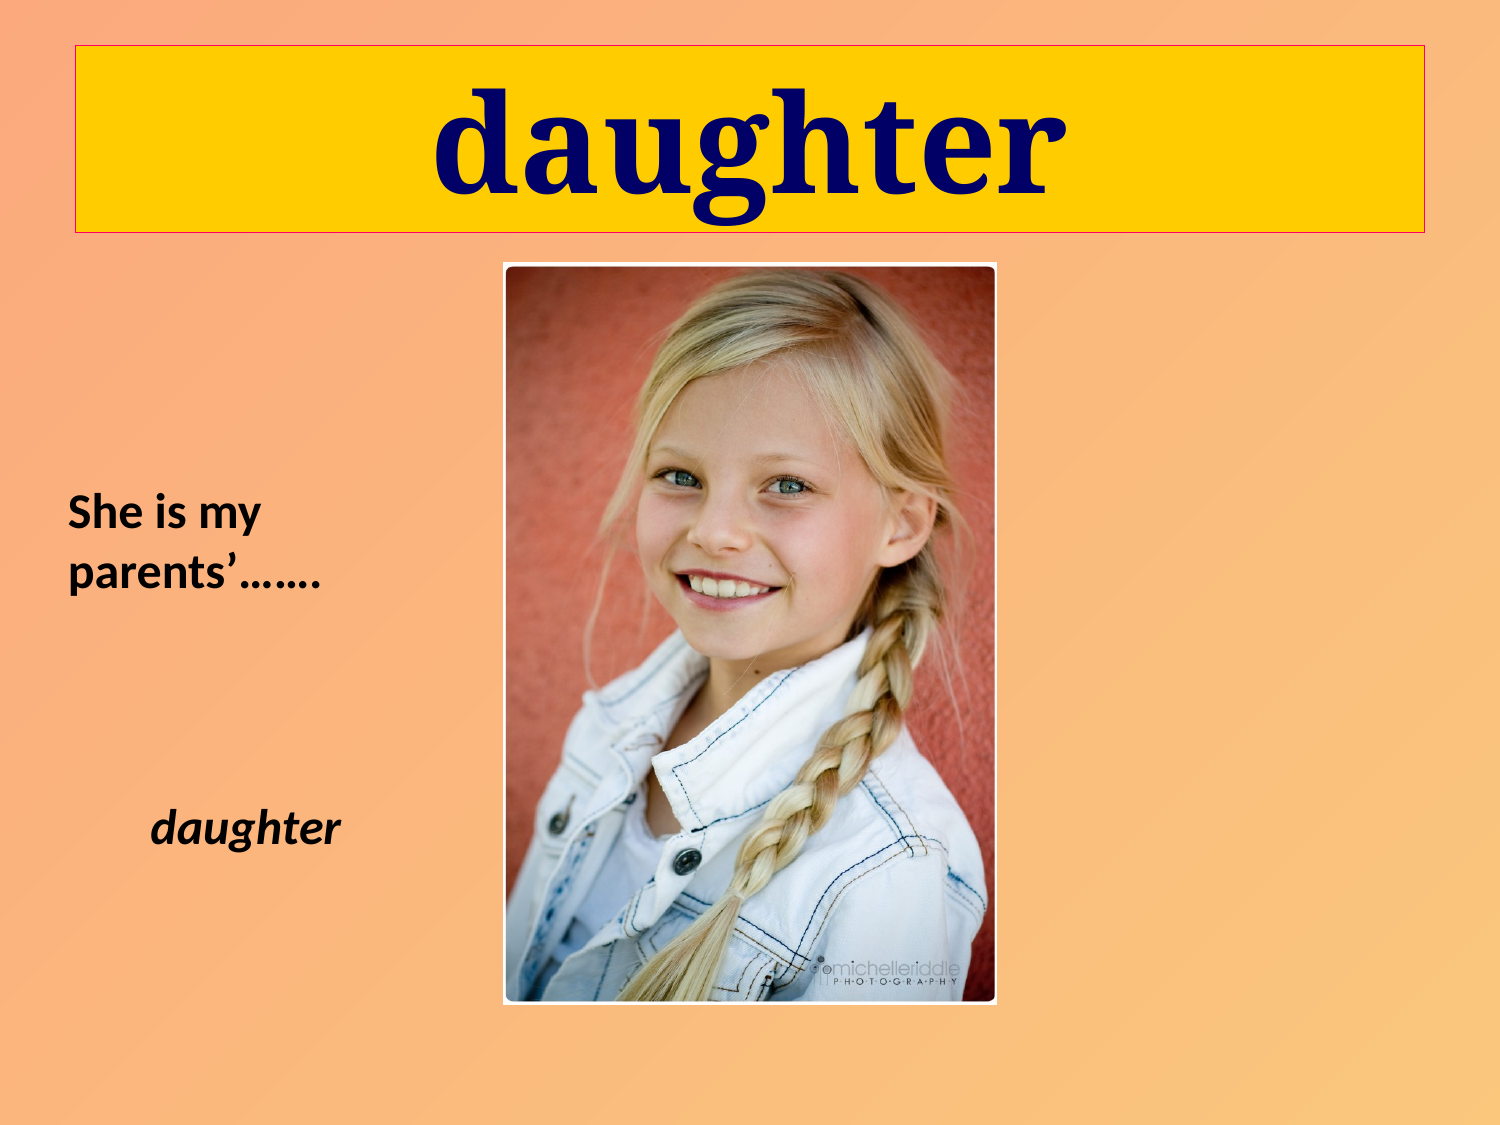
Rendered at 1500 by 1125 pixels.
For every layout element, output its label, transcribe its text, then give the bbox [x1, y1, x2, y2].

text_box She is my parents’……. [53, 471, 455, 607]
title daughter [75, 45, 1425, 233]
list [503, 262, 997, 1006]
text_box daughter [135, 786, 357, 862]
